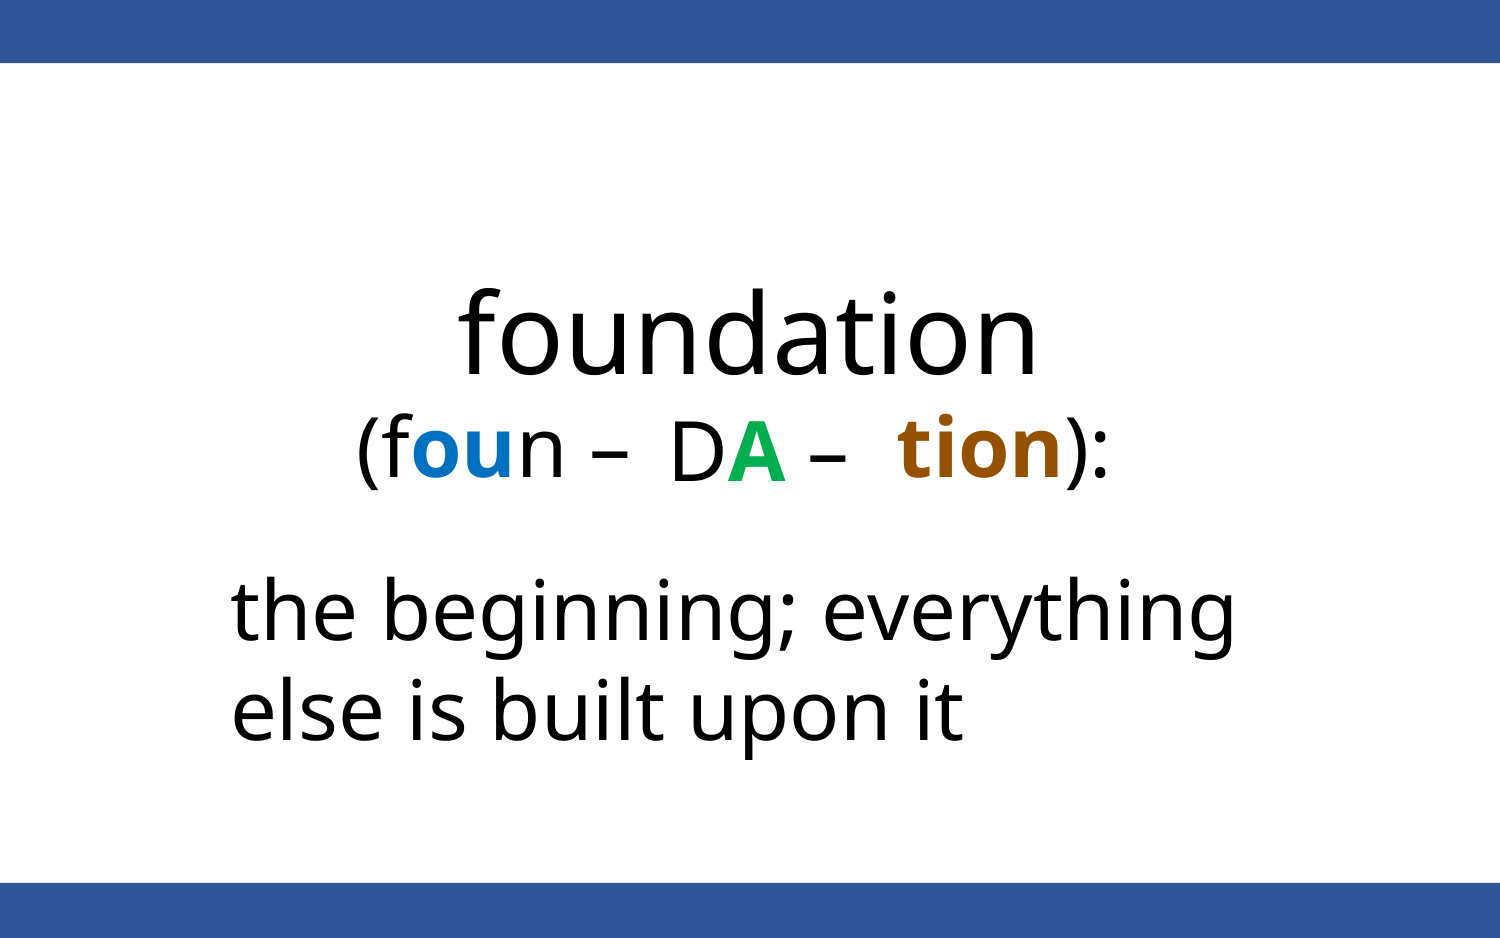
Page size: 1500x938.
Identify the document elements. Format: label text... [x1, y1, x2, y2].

text_box tion): [860, 387, 1140, 502]
list foundation [0, 187, 1500, 426]
text_box [0, 0, 1500, 64]
text_box (foun – [341, 386, 659, 549]
text_box [0, 882, 1500, 938]
text_box DA – [631, 390, 899, 506]
text_box the beginning; everything else is built upon it [215, 549, 1315, 765]
